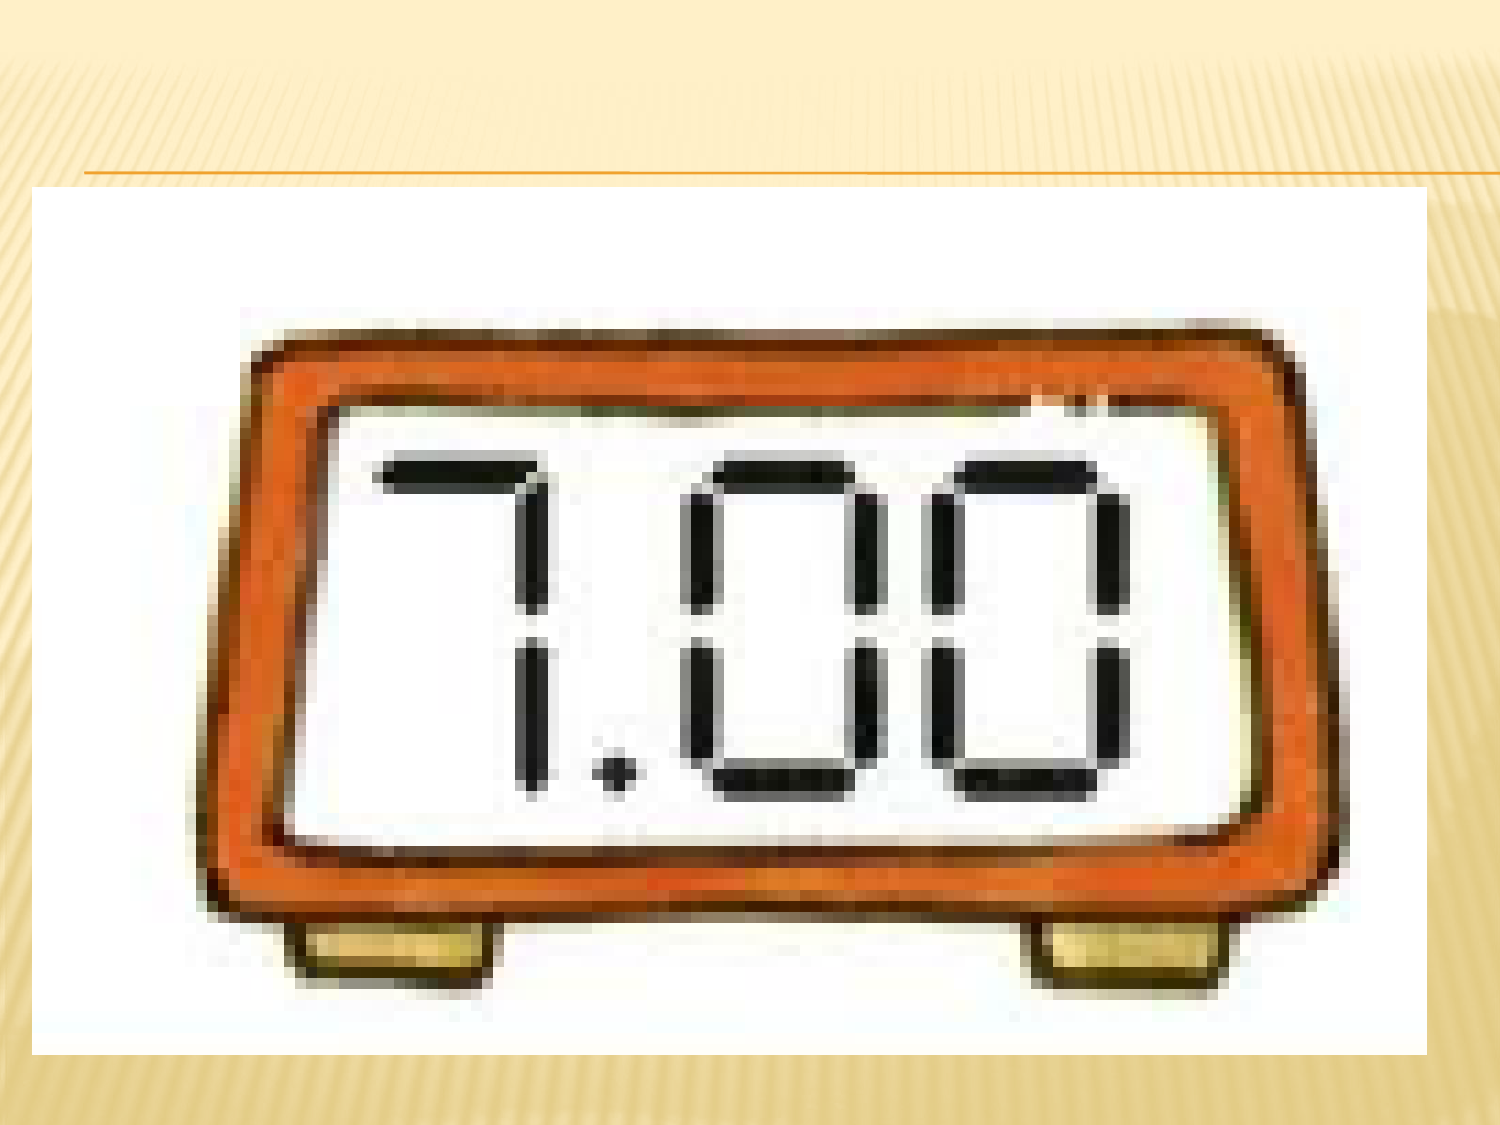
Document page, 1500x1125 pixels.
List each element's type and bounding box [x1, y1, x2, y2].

list [32, 187, 1428, 1055]
